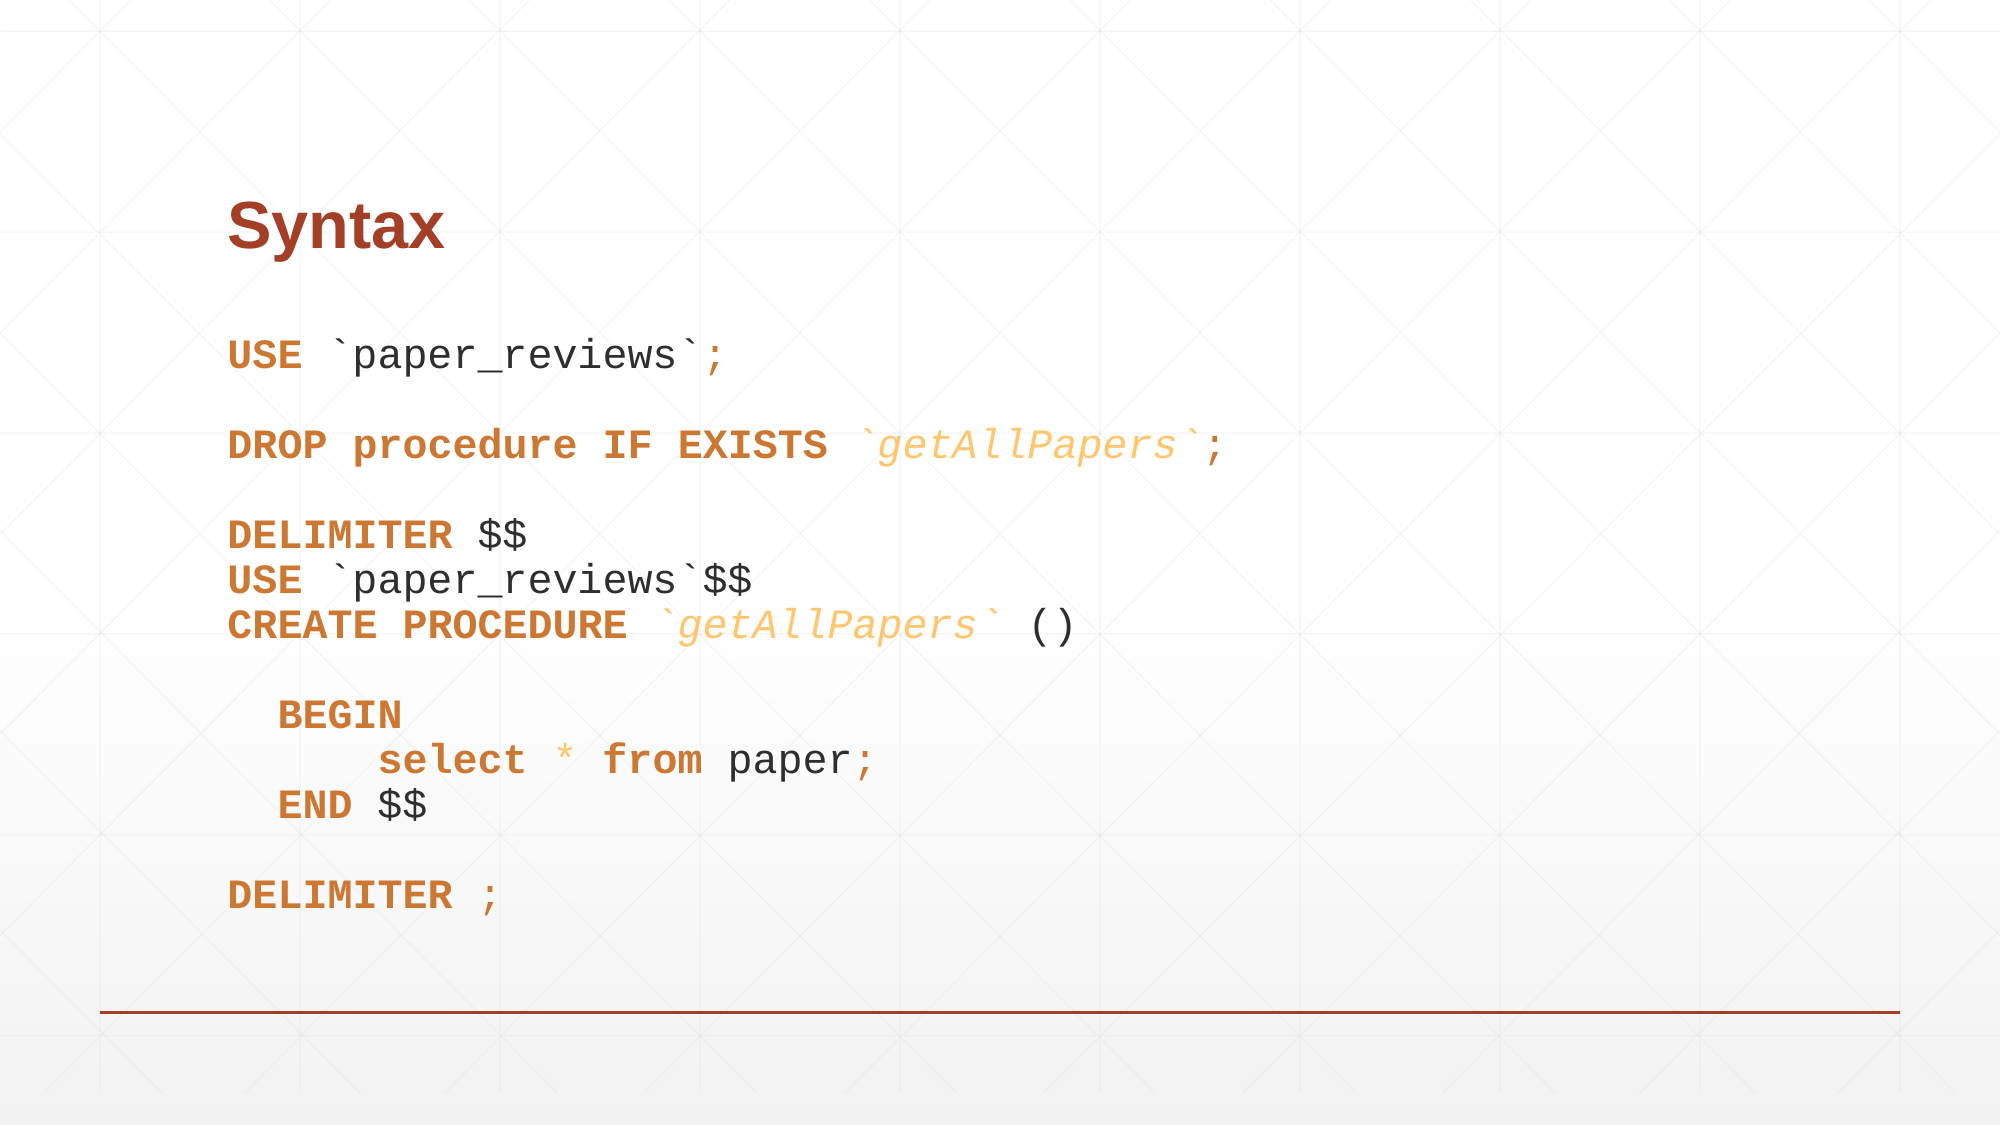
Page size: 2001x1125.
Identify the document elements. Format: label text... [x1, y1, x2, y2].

list USE `paper_reviews`; DROP procedure IF EXISTS `getAllPapers`; DELIMITER $$ USE `paper_reviews`$$ CREATE PROCEDURE `getAllPapers` () BEGIN select * from paper; END $$ DELIMITER ; [212, 324, 1788, 950]
title Syntax [212, 82, 1788, 271]
